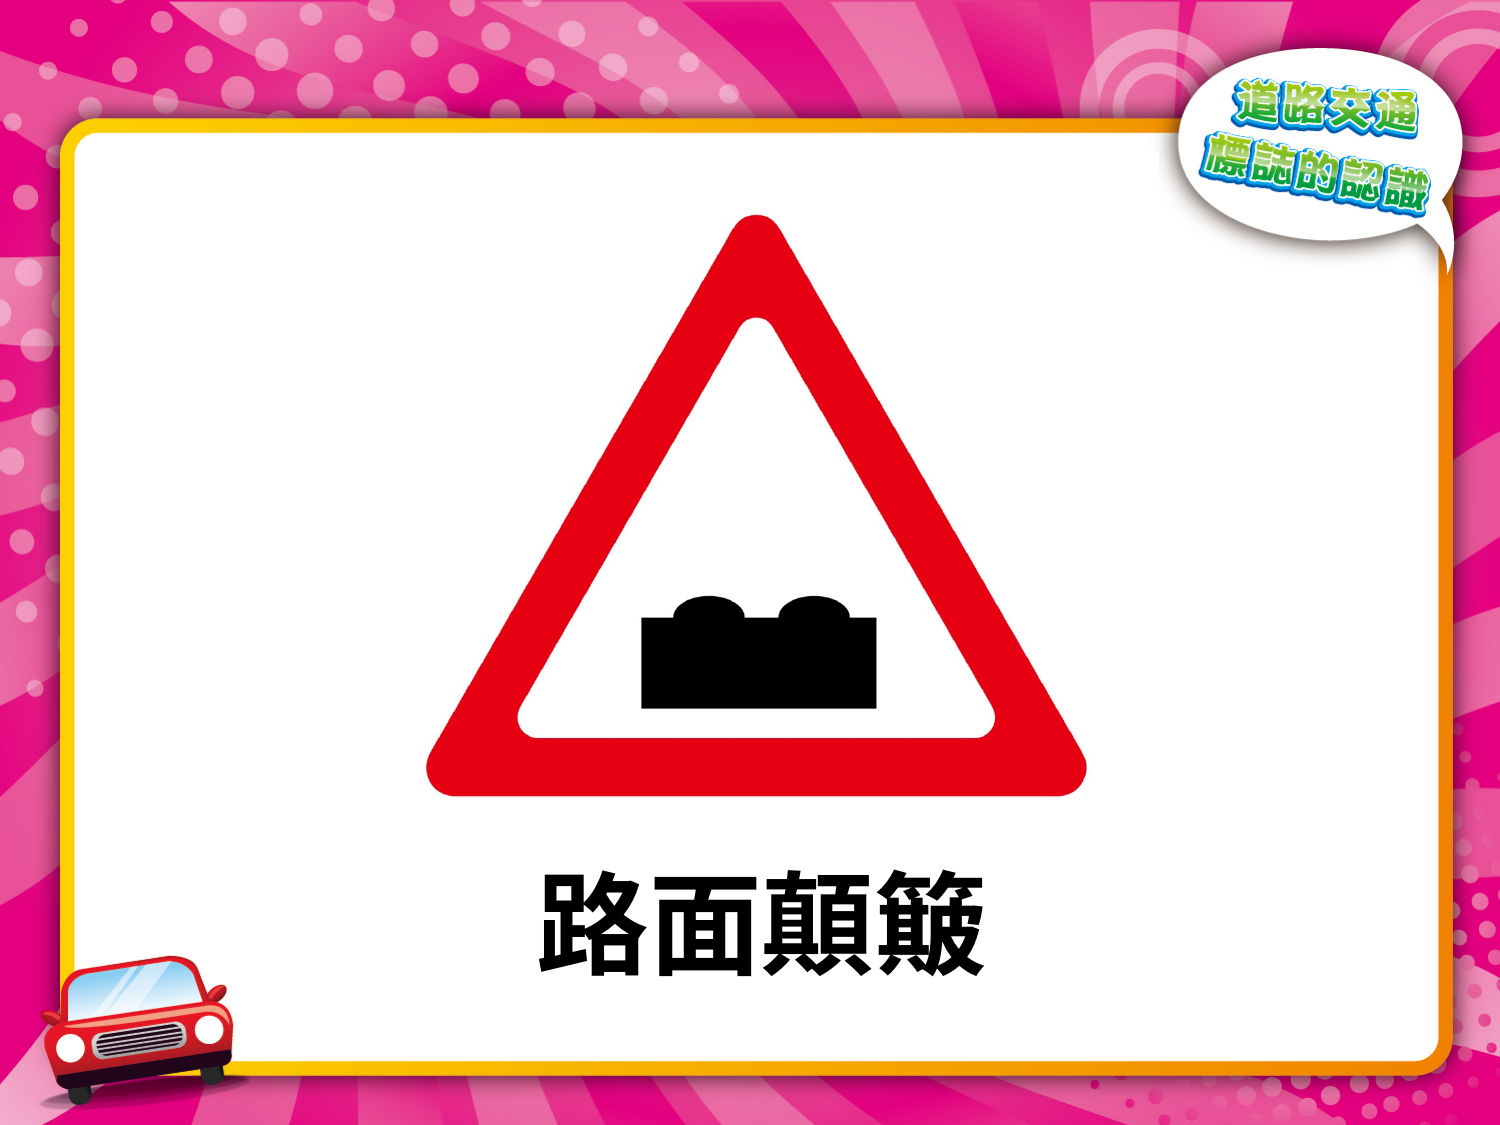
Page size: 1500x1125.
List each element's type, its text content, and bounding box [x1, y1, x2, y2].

text_box 路面顛簸 [242, 846, 1282, 998]
picture [0, 0, 1500, 1125]
